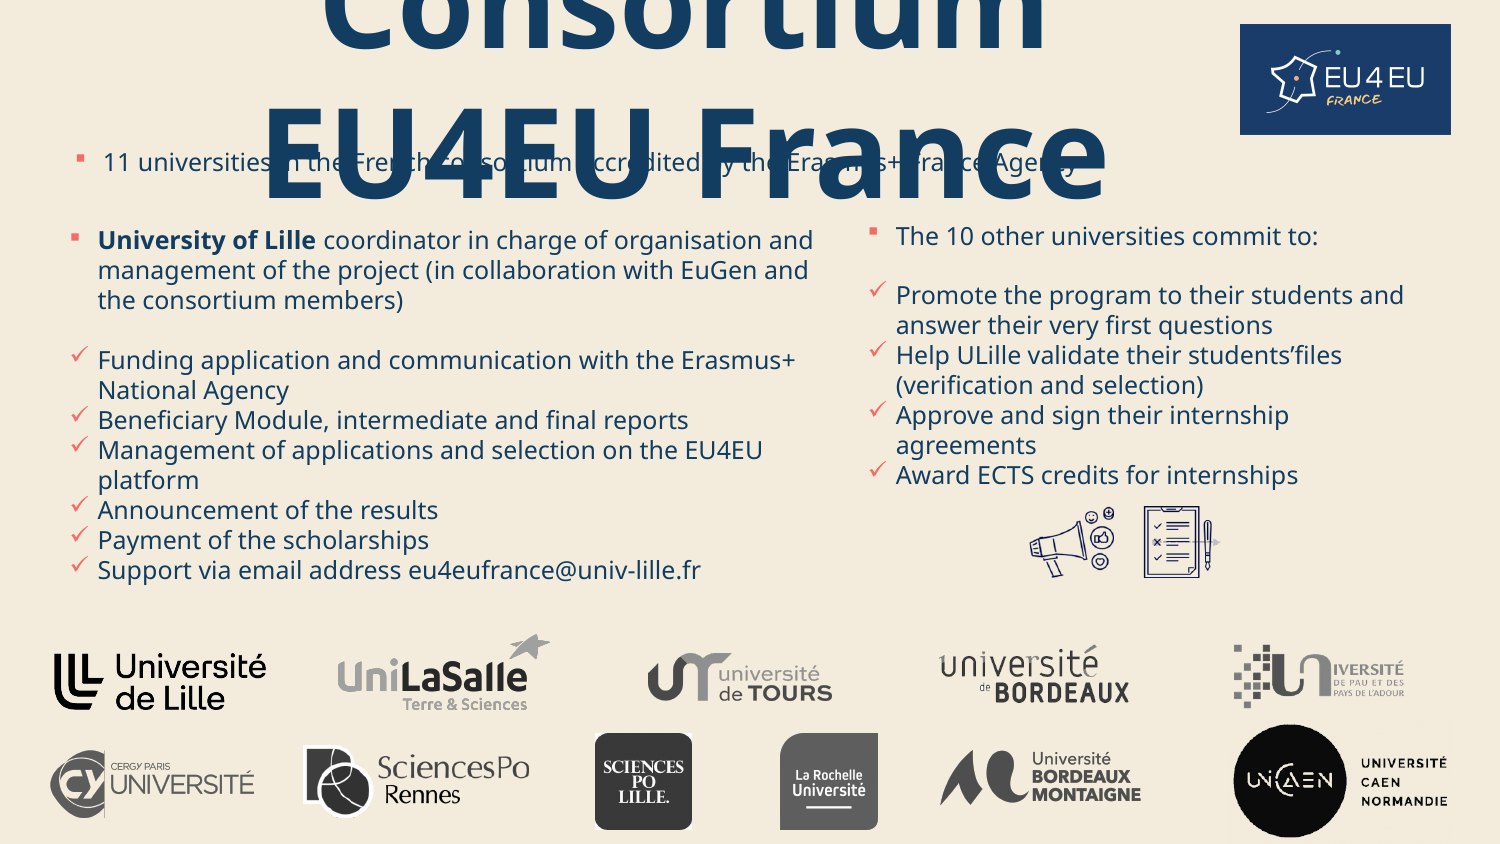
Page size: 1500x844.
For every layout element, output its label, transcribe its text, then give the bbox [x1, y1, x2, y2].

picture [937, 614, 1130, 722]
text_box The 10 other universities commit to: Promote the program to their students and answer their very first questions Help ULille validate their students’files (verification and selection) Approve and sign their internship agreements Award ECTS credits for internships [852, 204, 1425, 614]
picture [595, 733, 693, 831]
text_box University of Lille coordinator in charge of organisation and management of the project (in collaboration with EuGen and the consortium members) Funding application and communication with the Erasmus+ National Agency Beneficiary Module, intermediate and final reports Management of applications and selection on the EU4EU platform Announcement of the results Payment of the scholarships Support via email address eu4eufrance@univ-lille.fr [54, 210, 849, 687]
title Consortium EU4EU France [159, 8, 1210, 131]
picture [337, 634, 550, 710]
picture [47, 748, 255, 819]
picture [1227, 719, 1454, 844]
picture [1029, 501, 1229, 583]
picture [54, 653, 266, 710]
picture [1212, 641, 1425, 713]
picture [937, 745, 1144, 812]
picture [1240, 24, 1451, 136]
picture [648, 653, 832, 702]
picture [302, 745, 529, 818]
picture [780, 733, 878, 830]
title 11 universities in the French consortium accredited by the Erasmus+ France Agency [59, 131, 1325, 232]
